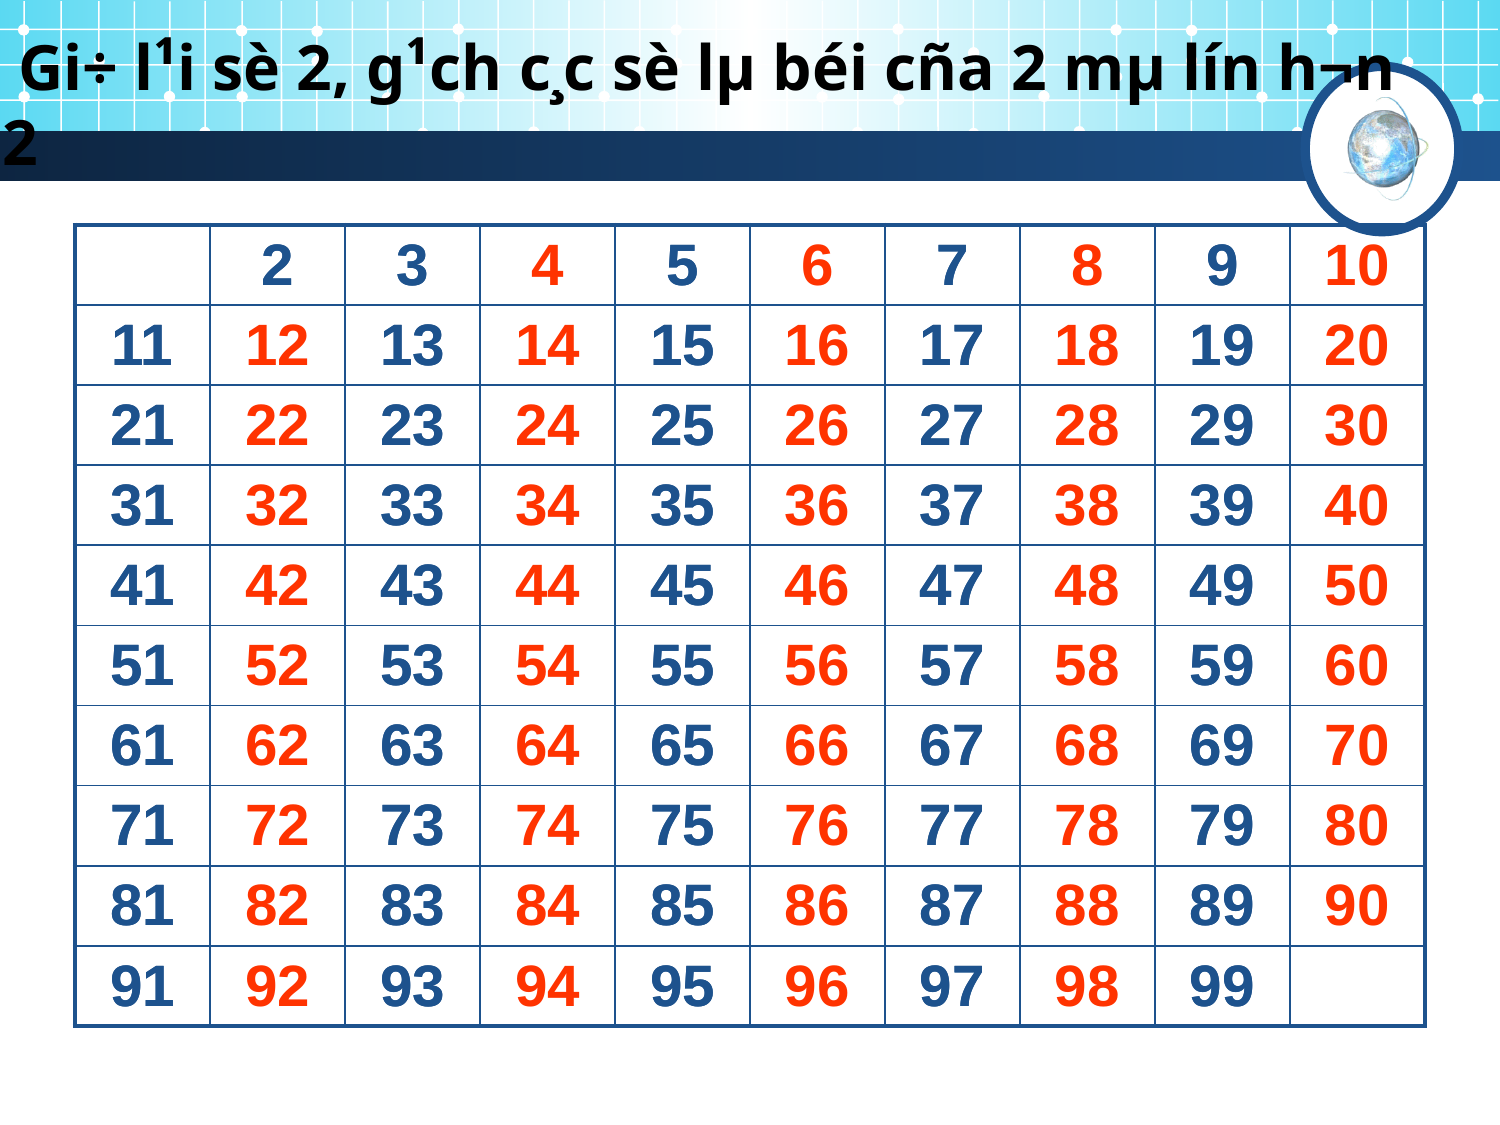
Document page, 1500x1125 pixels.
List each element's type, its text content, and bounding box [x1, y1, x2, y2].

table_cell [481, 306, 614, 384]
table_cell 53 [346, 626, 479, 705]
table_cell 67 [886, 706, 1019, 785]
table_cell [751, 386, 884, 464]
table_cell [481, 706, 614, 785]
table_header 9 [1156, 261, 1289, 304]
table_cell [1021, 306, 1154, 384]
table_cell 65 [616, 706, 749, 785]
table_cell [1021, 947, 1154, 1024]
table_cell 19 [1156, 306, 1289, 384]
table_cell [211, 306, 344, 384]
table_header 7 [886, 261, 1019, 304]
table_cell 29 [1156, 386, 1289, 464]
table_cell [481, 546, 614, 625]
table_cell 59 [1156, 626, 1289, 705]
table_cell [1021, 626, 1154, 705]
table_cell [211, 947, 344, 1024]
table_header 5 [616, 261, 749, 304]
table_cell 83 [346, 867, 479, 945]
table_cell [481, 466, 614, 544]
table_cell 63 [346, 706, 479, 785]
table_cell [1021, 786, 1154, 865]
table_header [481, 261, 614, 304]
table_cell [751, 786, 884, 865]
table_cell [751, 706, 884, 785]
table_cell 47 [886, 546, 1019, 625]
table_cell [1291, 706, 1423, 785]
table_header [1291, 261, 1423, 304]
table_cell 81 [77, 867, 209, 945]
table_cell [1291, 386, 1423, 464]
table_cell [751, 947, 884, 1024]
table_cell 99 [1156, 947, 1289, 1024]
table_cell 27 [886, 386, 1019, 464]
table_cell 23 [346, 386, 479, 464]
table_cell [481, 626, 614, 705]
table_cell [751, 546, 884, 625]
table_cell 15 [616, 306, 749, 384]
table_cell 25 [616, 386, 749, 464]
table_cell [1291, 306, 1423, 384]
table_cell [1291, 786, 1423, 865]
table_cell [211, 546, 344, 625]
table_cell [369, 1, 374, 20]
table_cell 41 [77, 546, 209, 625]
table_cell 77 [886, 786, 1019, 865]
table_header 2 [211, 261, 344, 304]
table_cell 21 [77, 386, 209, 464]
table_cell [1291, 466, 1423, 544]
table_cell 91 [77, 947, 209, 1024]
table_header [751, 261, 884, 304]
table_cell [211, 867, 344, 945]
table_header [1021, 261, 1154, 304]
table_cell 61 [77, 706, 209, 785]
table_cell [211, 786, 344, 865]
table_cell [1021, 386, 1154, 464]
table_cell 75 [616, 786, 749, 865]
table_cell [481, 867, 614, 945]
table_cell 37 [886, 466, 1019, 544]
table_cell 13 [346, 306, 479, 384]
table_cell [1291, 626, 1423, 705]
table_cell [481, 386, 614, 464]
table_cell [211, 626, 344, 705]
table_cell 45 [616, 546, 749, 625]
table_cell 95 [616, 947, 749, 1024]
table_cell [1291, 546, 1423, 625]
table_cell 79 [1156, 786, 1289, 865]
table_cell [1021, 867, 1154, 945]
table_cell [1021, 706, 1154, 785]
table_cell [1291, 867, 1423, 945]
table_cell 55 [616, 626, 749, 705]
table_cell 87 [886, 867, 1019, 945]
table_cell 49 [1156, 546, 1289, 625]
table_header 3 [346, 261, 479, 304]
table_cell 11 [77, 306, 209, 384]
table_cell [211, 466, 344, 544]
text_box Gi÷ l¹i sè 2, g¹ch c¸c sè lµ béi cña 2 mµ lín h¬n 2 [0, 20, 1463, 261]
table_cell [751, 867, 884, 945]
table_cell [751, 626, 884, 705]
table_cell [481, 947, 614, 1024]
table_cell [211, 706, 344, 785]
table_cell [1021, 466, 1154, 544]
table_cell 35 [616, 466, 749, 544]
table_cell 85 [616, 867, 749, 945]
table_cell 71 [77, 786, 209, 865]
table_cell [481, 786, 614, 865]
table_cell 39 [1156, 466, 1289, 544]
table_cell [1291, 947, 1423, 1024]
table_cell 97 [886, 947, 1019, 1024]
table_cell [1021, 546, 1154, 625]
table_cell 69 [1156, 706, 1289, 785]
table_cell 17 [886, 306, 1019, 384]
table_cell 33 [346, 466, 479, 544]
table_cell 73 [346, 786, 479, 865]
table_cell 51 [77, 626, 209, 705]
table_cell [751, 306, 884, 384]
table_cell 89 [1156, 867, 1289, 945]
table_header [77, 261, 209, 304]
table_cell [1084, 1, 1089, 20]
table_cell [751, 466, 884, 544]
table_cell [211, 386, 344, 464]
table_cell 57 [886, 626, 1019, 705]
table_cell 43 [346, 546, 479, 625]
table_cell 93 [346, 947, 479, 1024]
table_cell 31 [77, 466, 209, 544]
